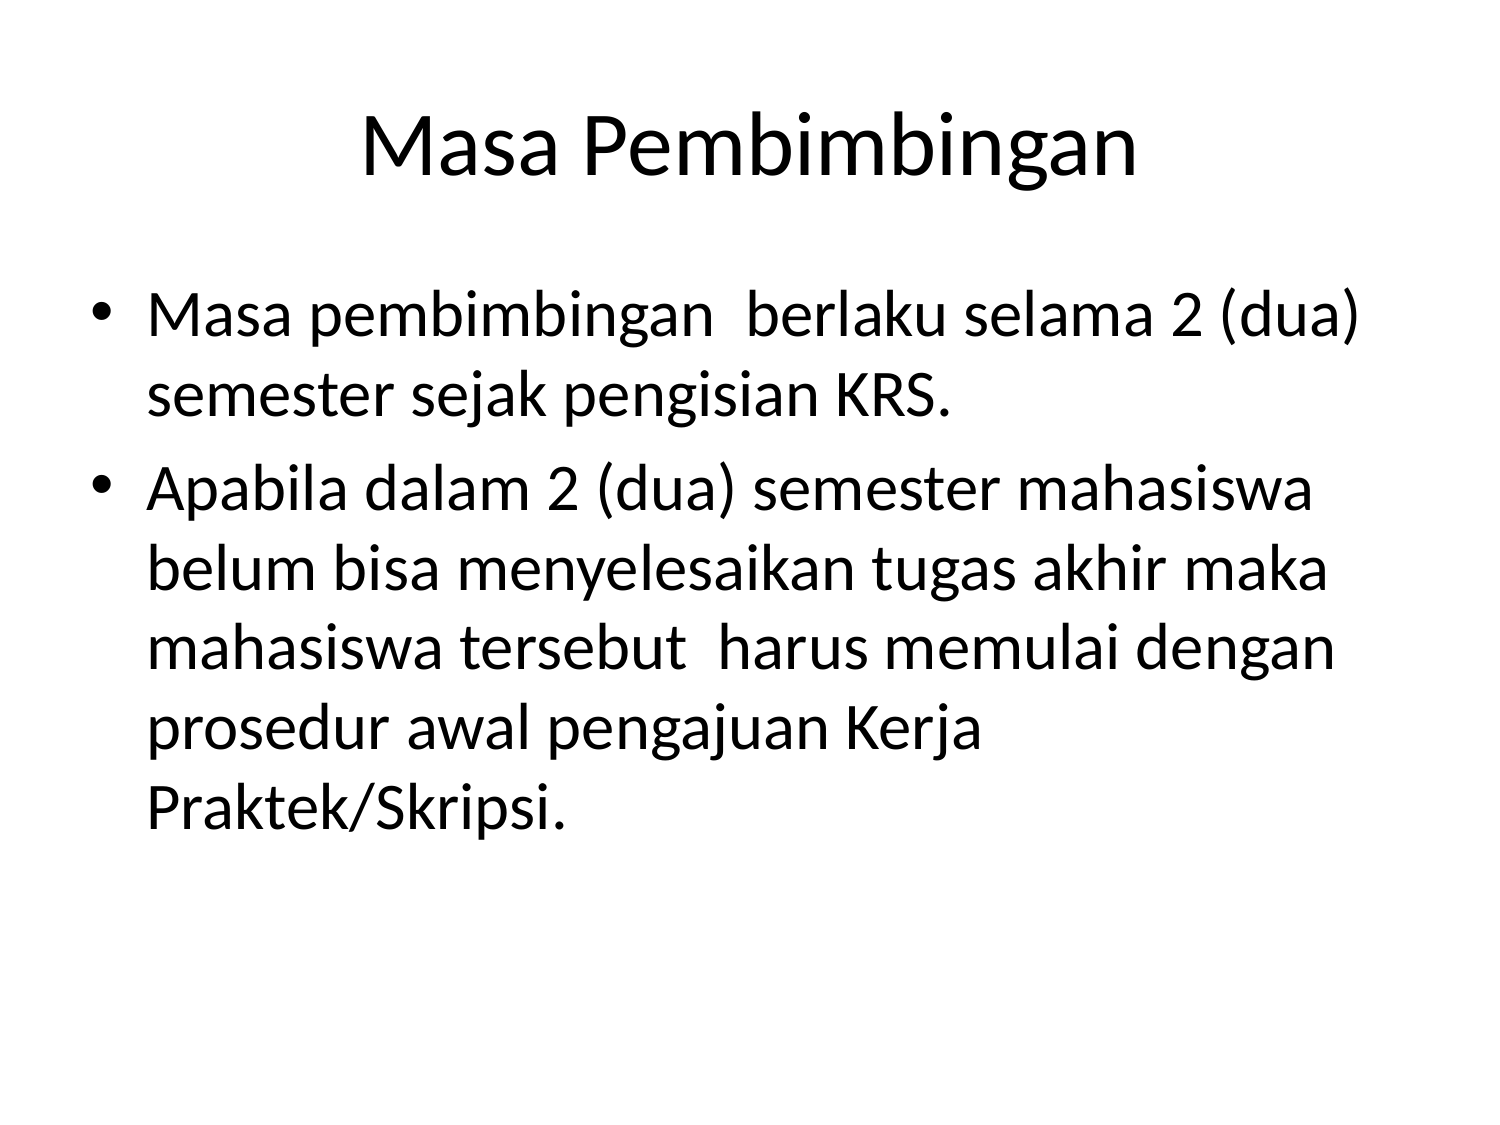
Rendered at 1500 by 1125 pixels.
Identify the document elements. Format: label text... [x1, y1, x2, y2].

list Masa pembimbingan berlaku selama 2 (dua) semester sejak pengisian KRS. Apabila dalam 2 (dua) semester mahasiswa belum bisa menyelesaikan tugas akhir maka mahasiswa tersebut harus memulai dengan prosedur awal pengajuan Kerja Praktek/Skripsi. [75, 262, 1425, 1005]
title Masa Pembimbingan [75, 45, 1425, 233]
